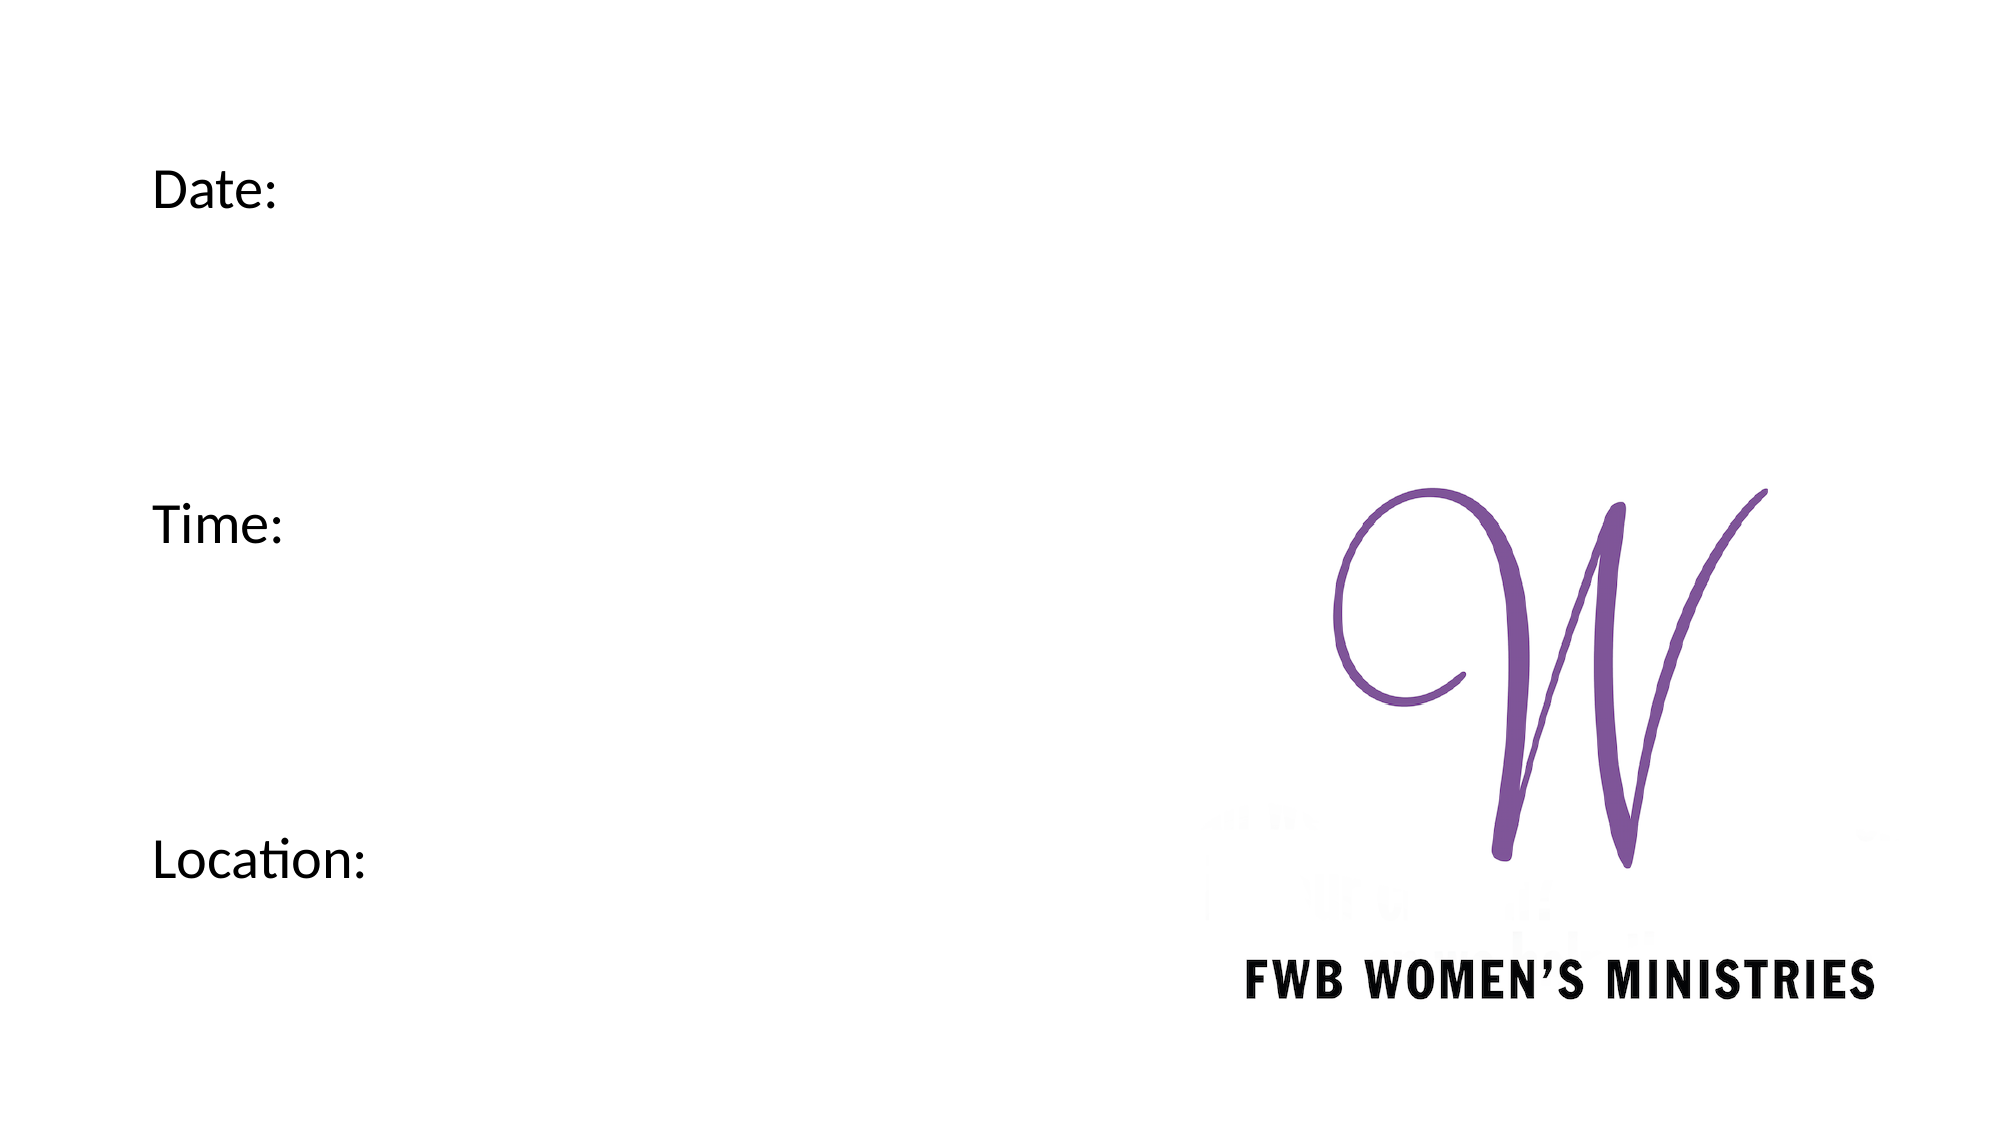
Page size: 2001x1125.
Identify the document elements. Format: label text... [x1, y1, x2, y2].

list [1133, 405, 1984, 1125]
list Date: Time: Location: [137, 59, 988, 1014]
